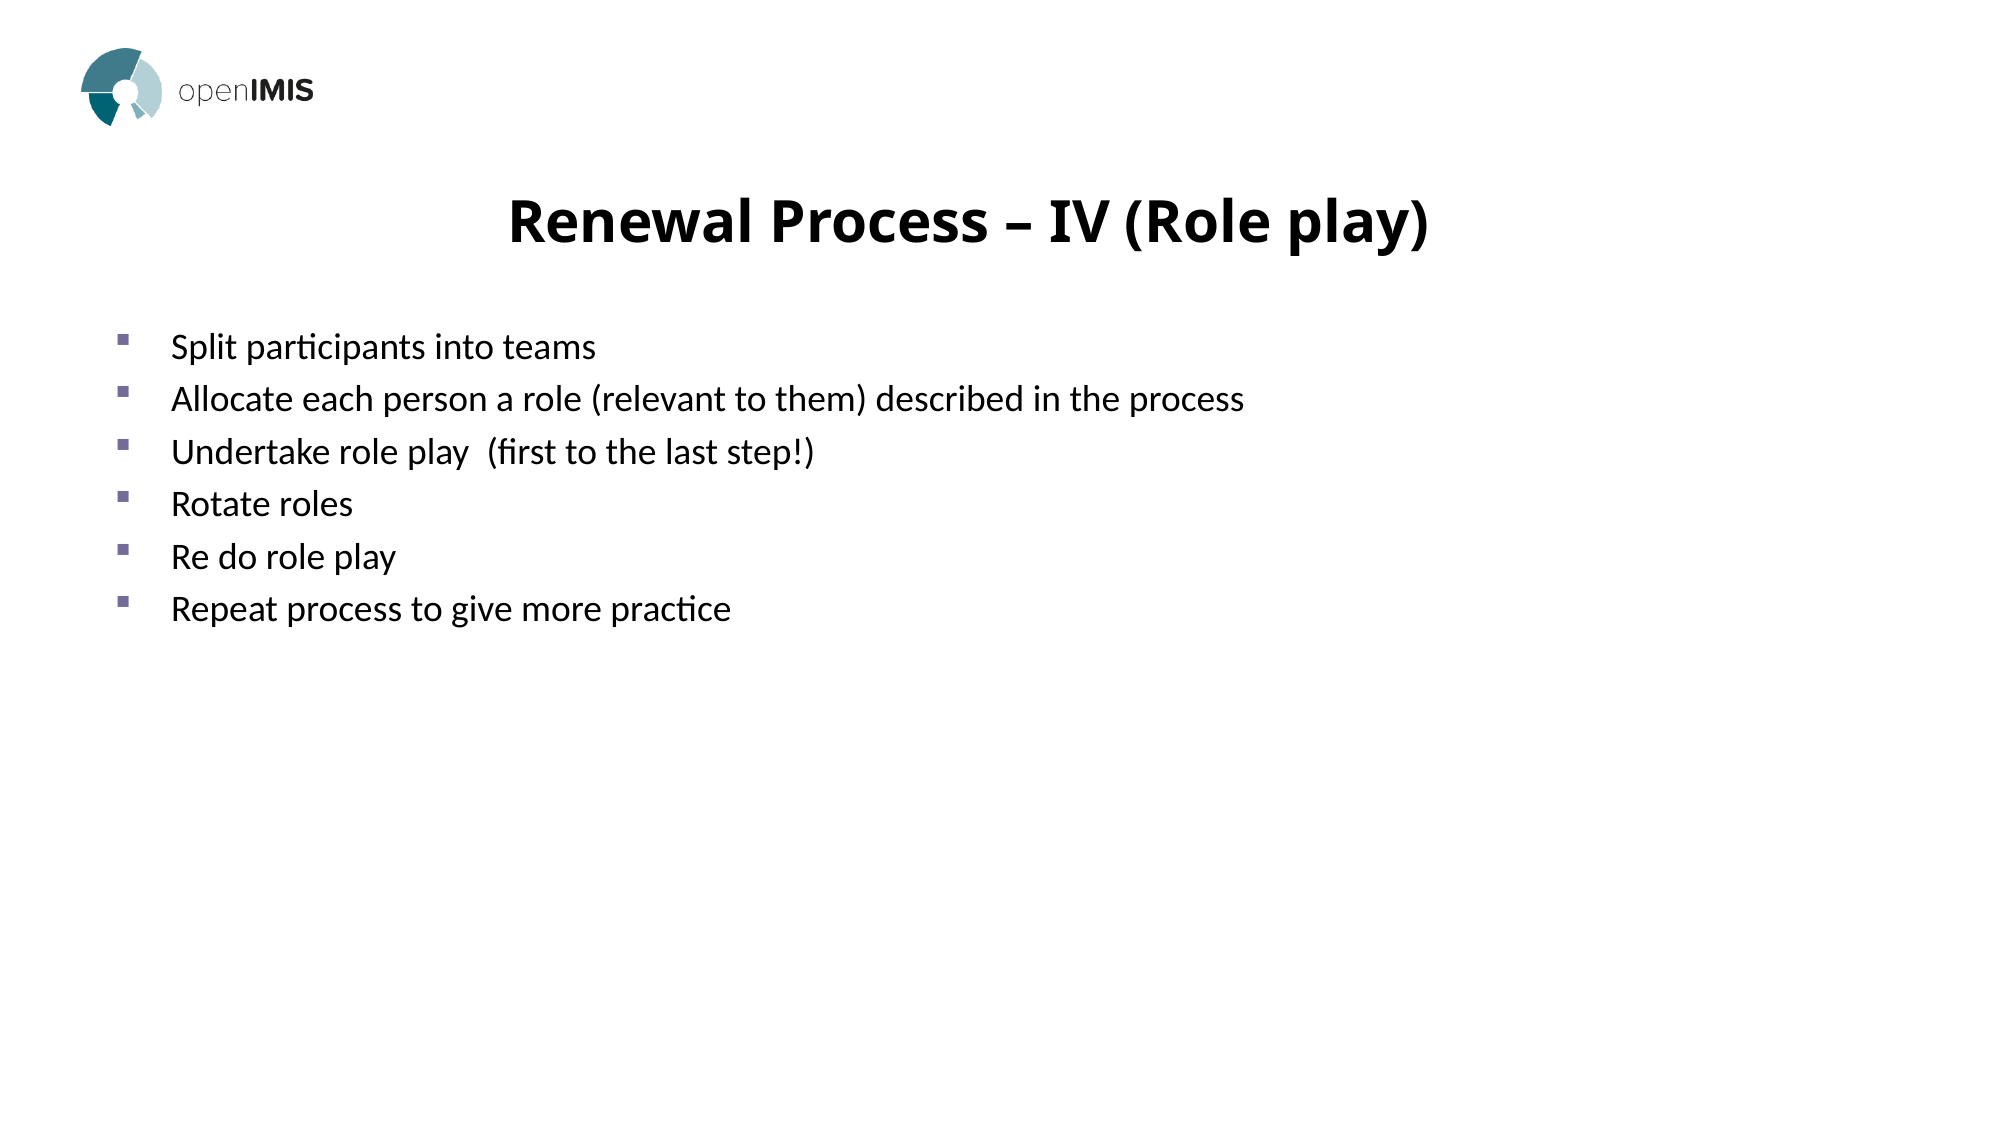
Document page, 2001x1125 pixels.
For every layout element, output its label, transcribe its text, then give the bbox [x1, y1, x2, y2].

picture [81, 48, 313, 126]
text_box Renewal Process – IV (Role play) [86, 184, 1851, 268]
text_box Split participants into teams Allocate each person a role (relevant to them) described in the process Undertake role play (first to the last step!) Rotate roles Re do role play Repeat process to give more practice [99, 314, 1900, 988]
